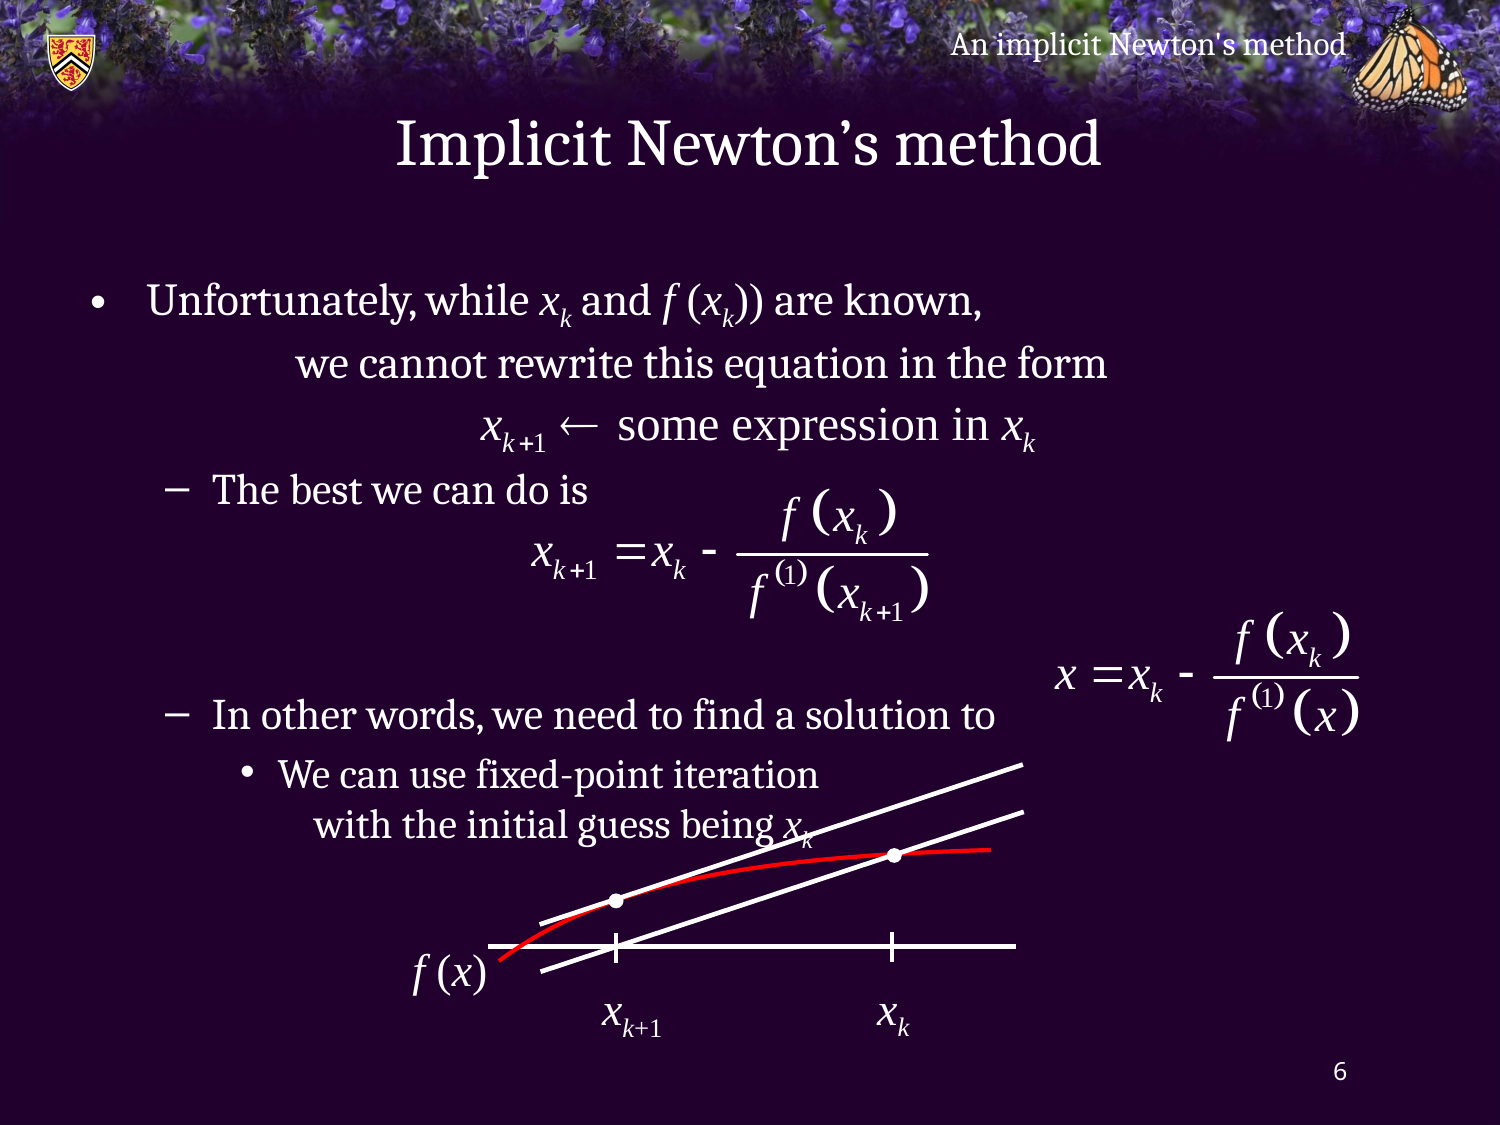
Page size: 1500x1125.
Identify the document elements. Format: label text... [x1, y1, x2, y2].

text_box [509, 934, 535, 959]
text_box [470, 391, 1049, 465]
list Unfortunately, while xk and f (xk)) are known, we cannot rewrite this equation in the form The best we can do is In other words, we need to find a solution to We can use fixed-point iteration with the initial guess being xk [75, 262, 1425, 1005]
footer An implicit Newton's method [320, 12, 1363, 73]
text_box f (x) [397, 932, 509, 1003]
slide_number 6 [1187, 1042, 1363, 1103]
picture [0, 0, 1500, 1125]
text_box xk+1 [587, 980, 699, 1050]
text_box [540, 932, 1024, 972]
text_box xk [862, 980, 929, 1050]
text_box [1045, 604, 1367, 760]
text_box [539, 764, 1024, 925]
title Implicit Newton’s method [75, 45, 1425, 233]
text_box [521, 480, 937, 637]
